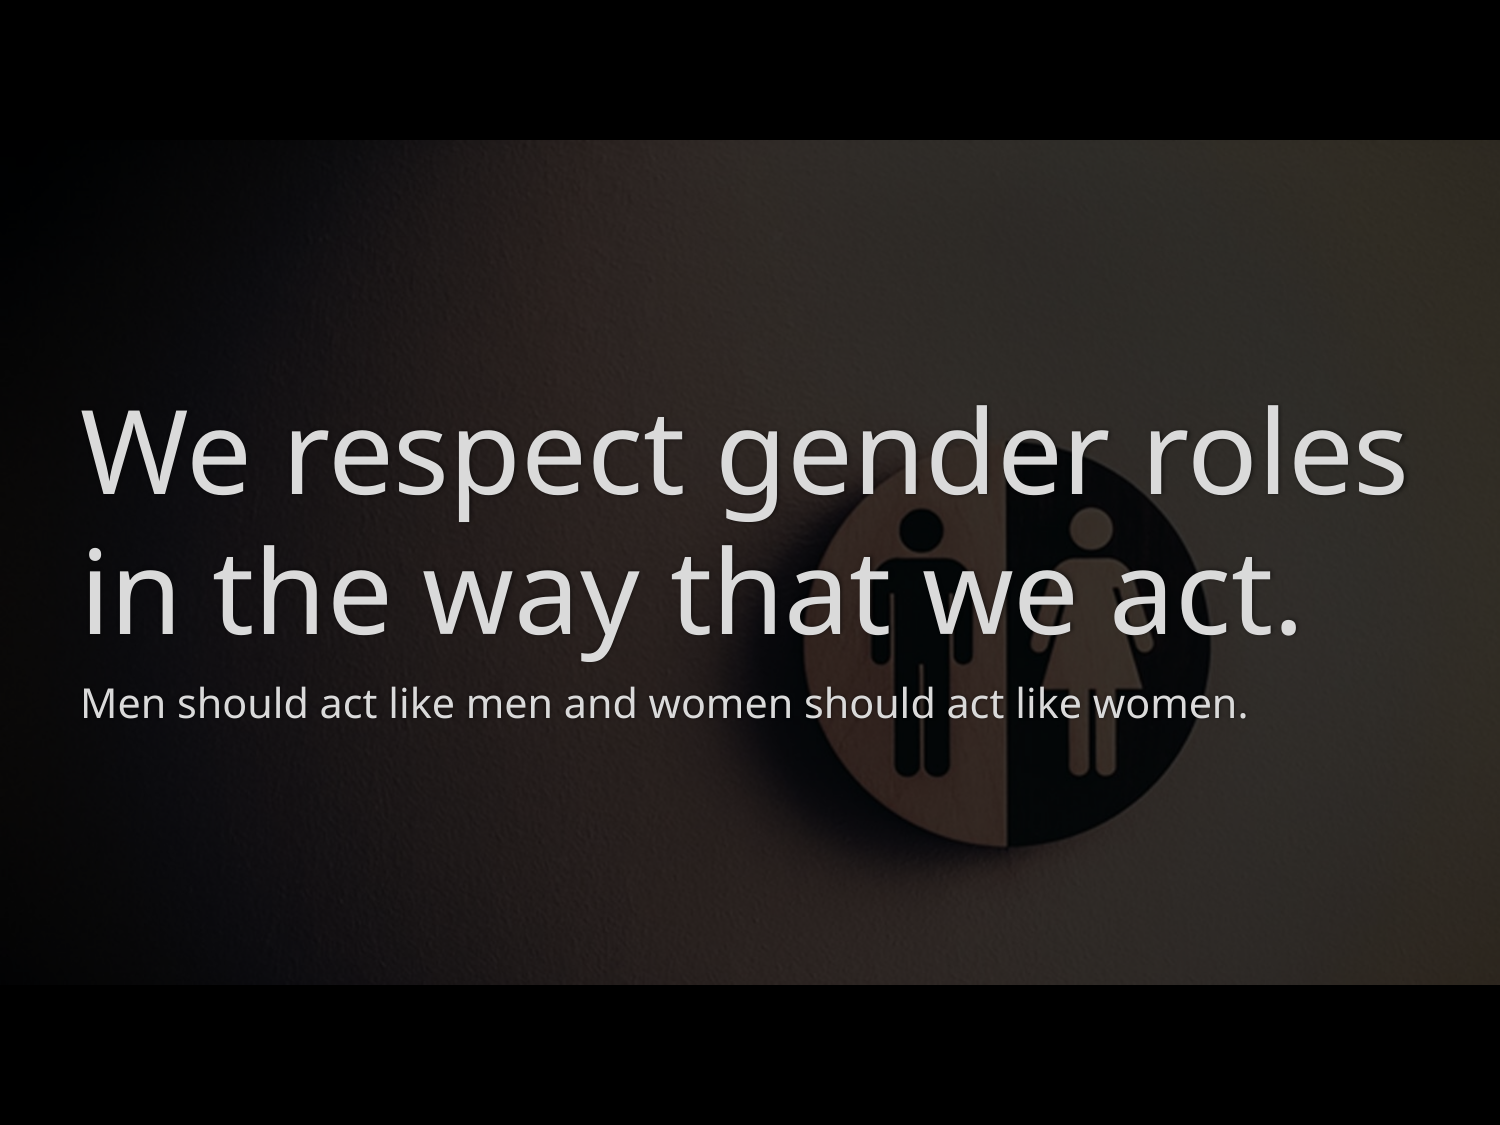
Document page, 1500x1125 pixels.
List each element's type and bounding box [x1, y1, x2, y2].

picture [0, 140, 1500, 985]
